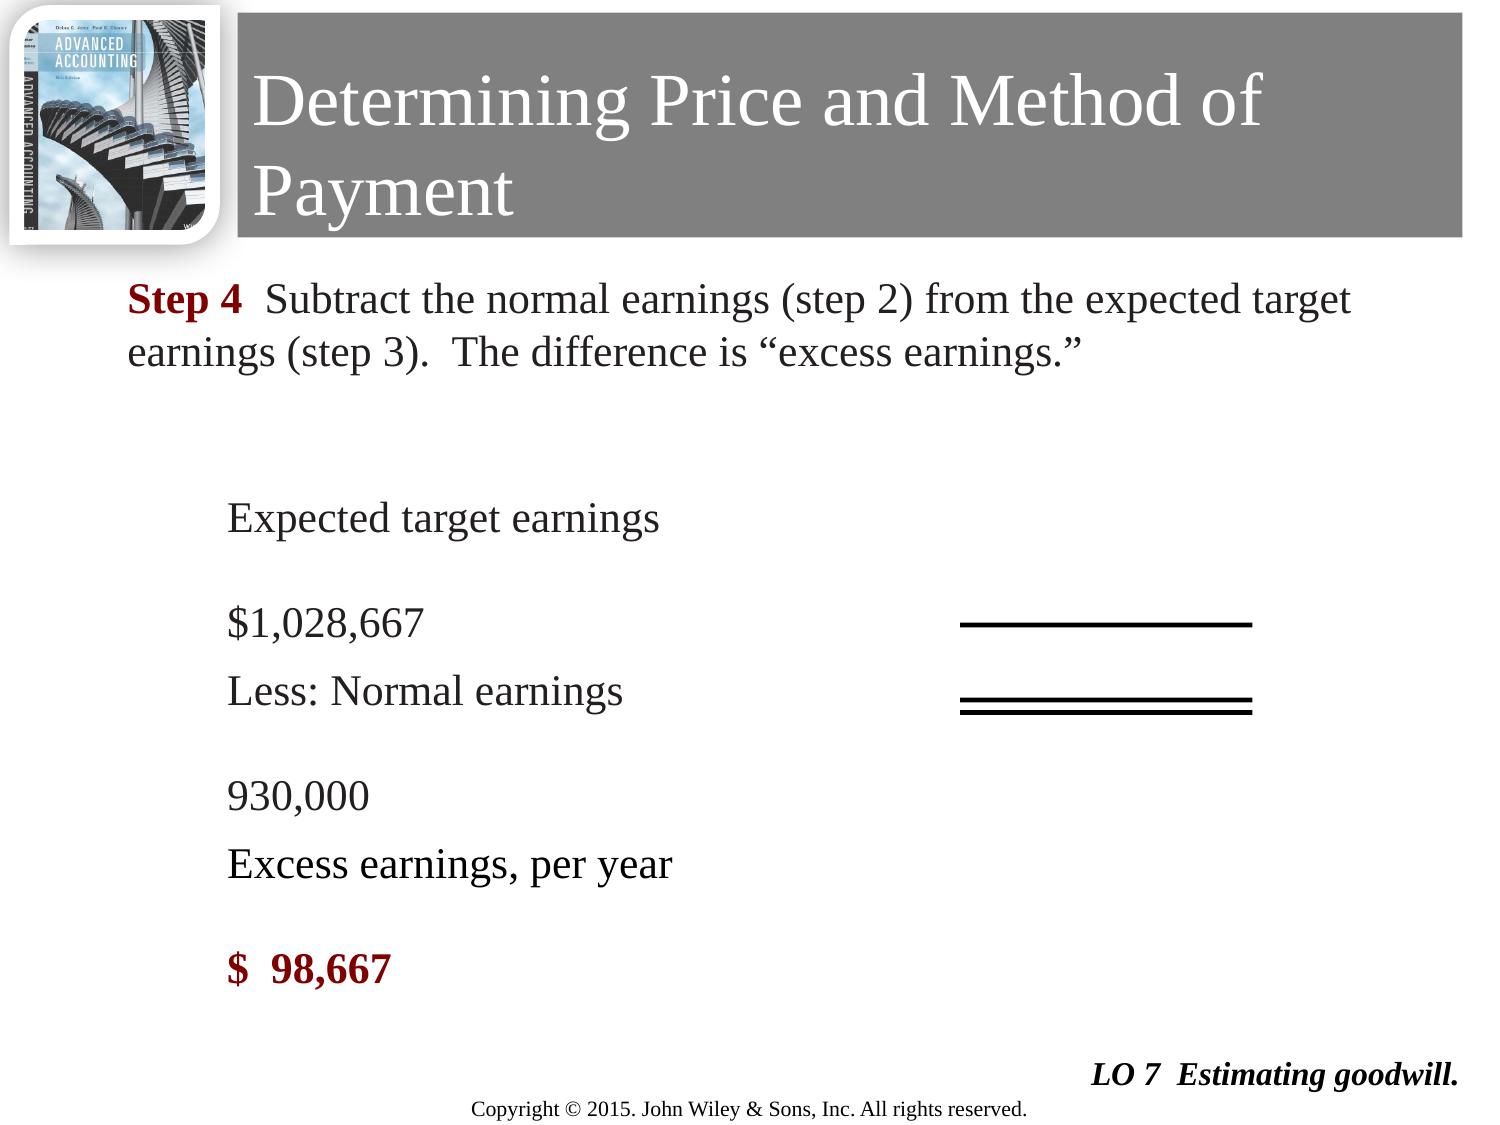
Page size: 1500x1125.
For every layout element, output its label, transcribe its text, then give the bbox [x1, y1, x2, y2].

text_box Step 4 Subtract the normal earnings (step 2) from the expected target earnings (step 3). The difference is “excess earnings.” [112, 262, 1425, 383]
picture [25, 20, 205, 230]
text_box Expected target earnings $1,028,667 Less: Normal earnings 930,000 Excess earnings, per year $ 98,667 [212, 481, 1263, 1000]
text_box LO 7 Estimating goodwill. [337, 1044, 1475, 1100]
title Determining Price and Method of Payment [237, 12, 1463, 238]
